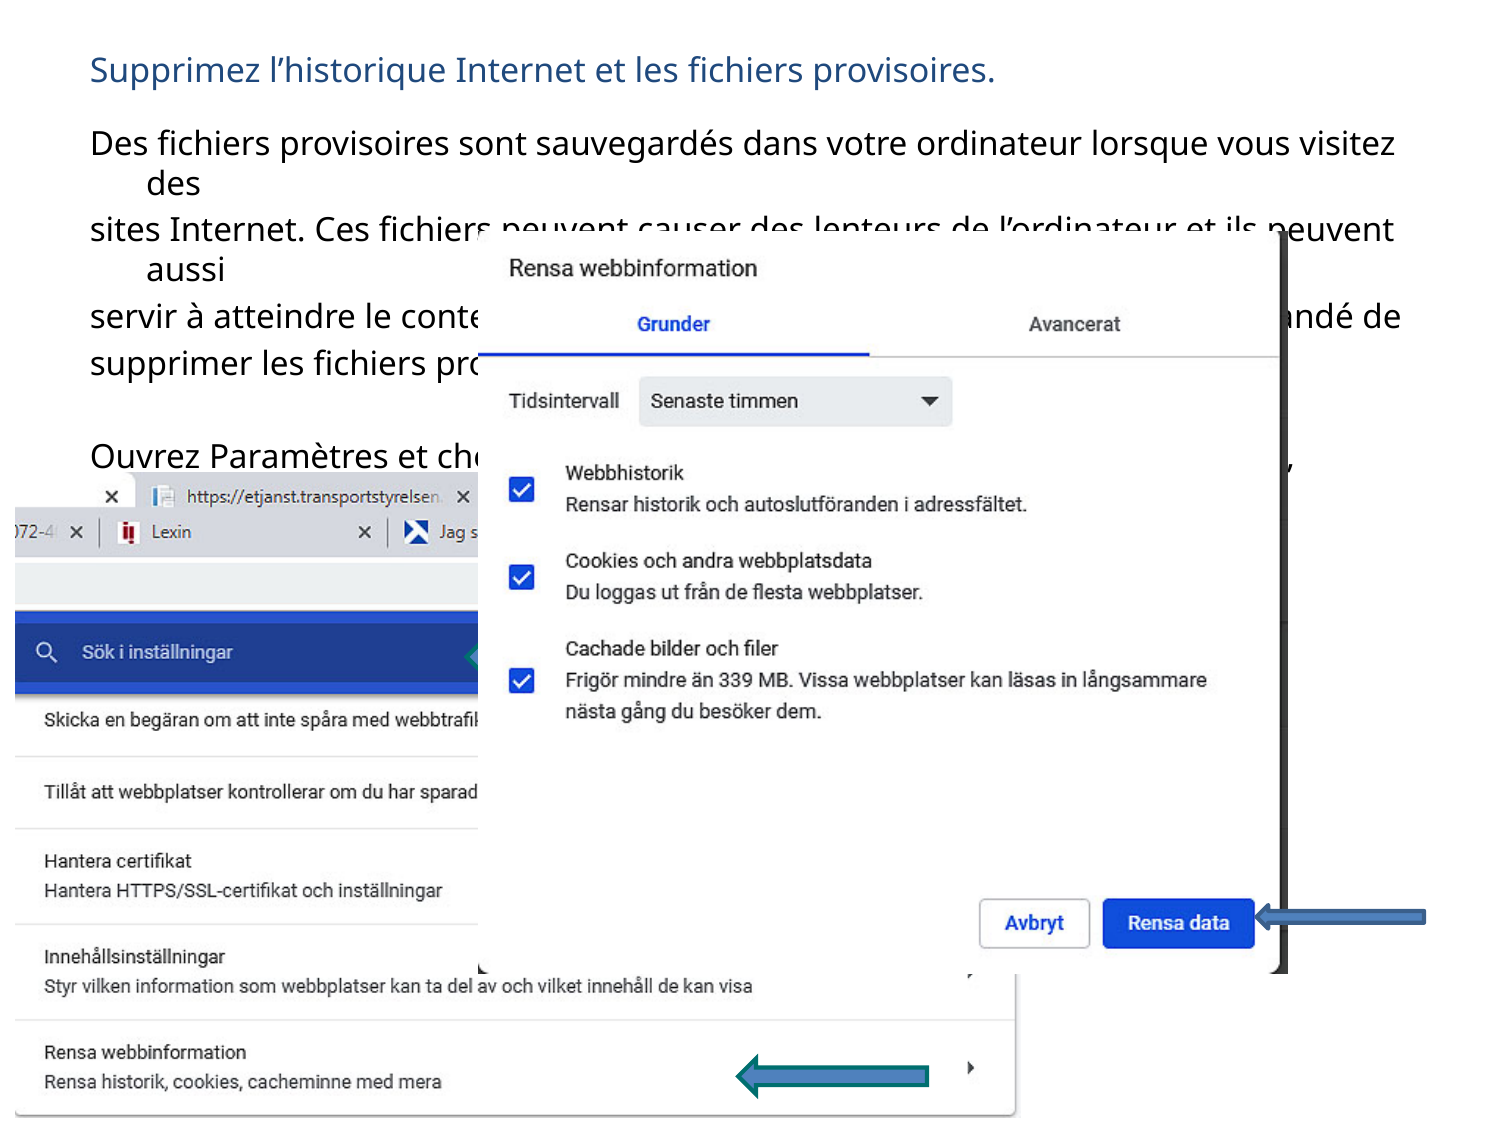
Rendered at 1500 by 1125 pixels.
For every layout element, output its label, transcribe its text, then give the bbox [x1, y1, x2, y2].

list Des fichiers provisoires sont sauvegardés dans votre ordinateur lorsque vous visitez des sites Internet. Ces fichiers peuvent causer des lenteurs de l’ordinateur et ils peuvent aussi servir à atteindre le contenu de votre ordinateur. C’est pourqoi il est recommandé de supprimer les fichiers provisoires à intervalles réguliers. Ouvrez Paramètres et choisissez Avancé, puis sous Confidentialité et sécurité, clicquez sur Supprimer les données Internet. [74, 114, 1425, 475]
picture [478, 231, 1288, 974]
title Supprimez l’historique Internet et les fichiers provisoires. [74, 41, 1425, 114]
text_box [1291, 908, 1427, 925]
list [14, 472, 1021, 1118]
